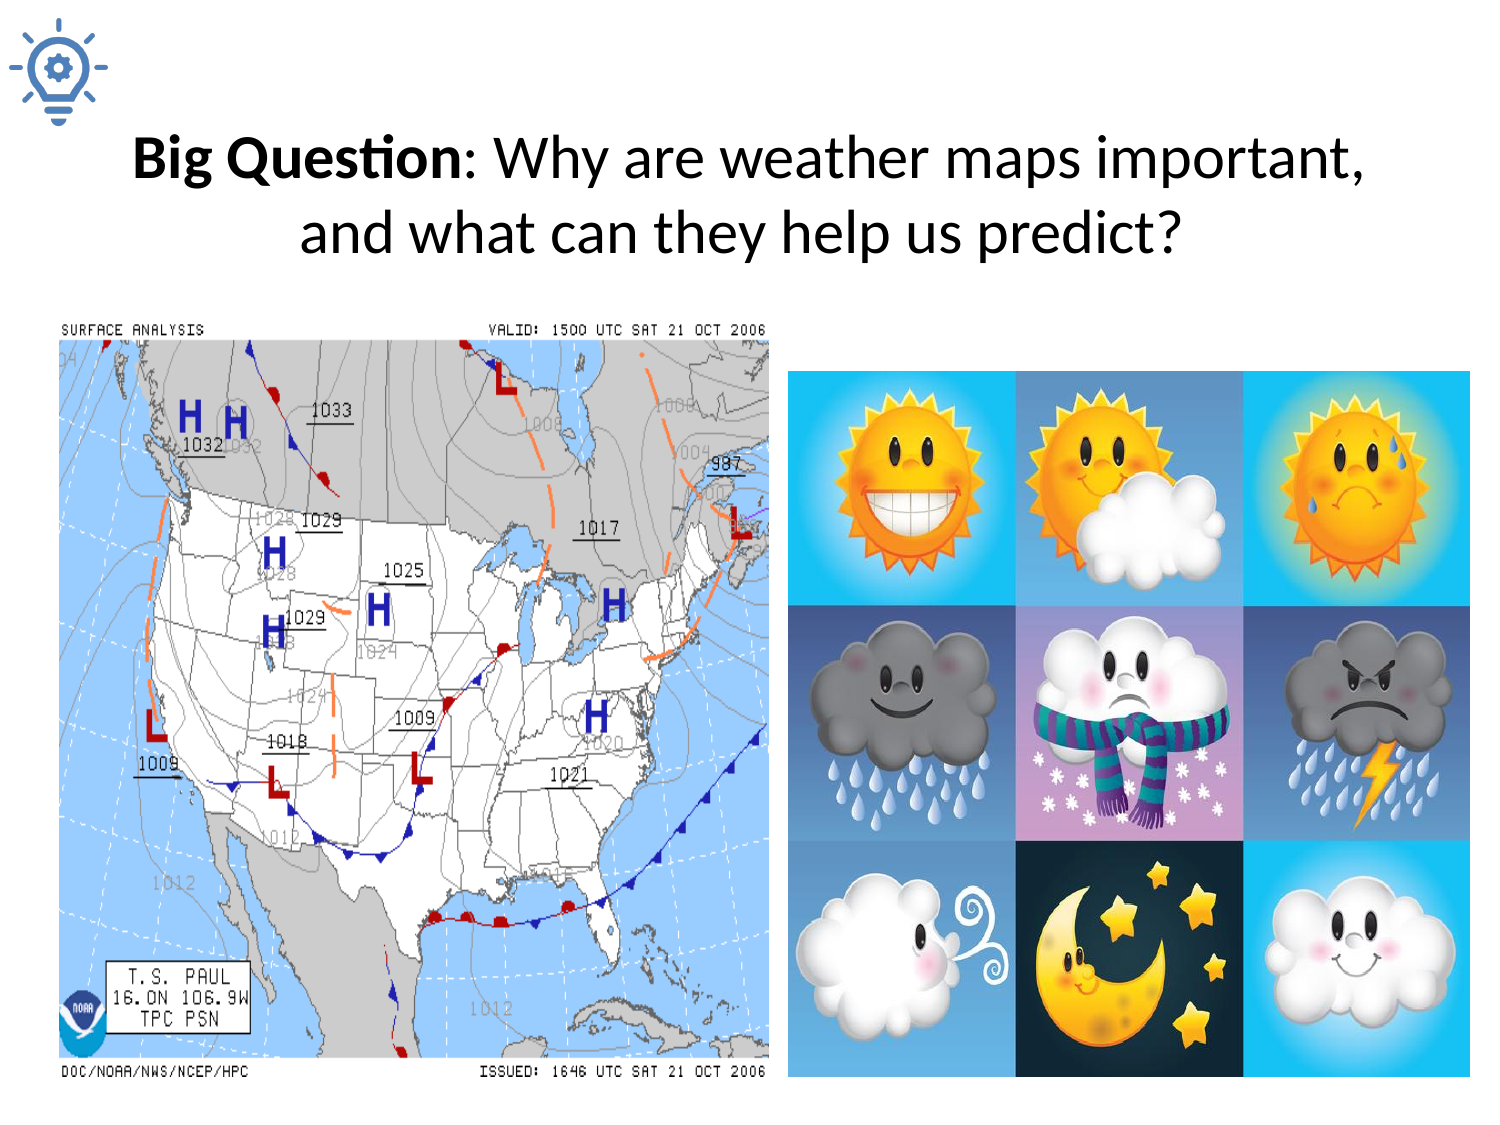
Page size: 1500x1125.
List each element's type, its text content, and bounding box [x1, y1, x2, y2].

text_box [0, 13, 119, 133]
text_box Big Question: Why are weather maps important, and what can they help us predict? [76, 109, 1424, 274]
picture [58, 323, 1500, 1078]
